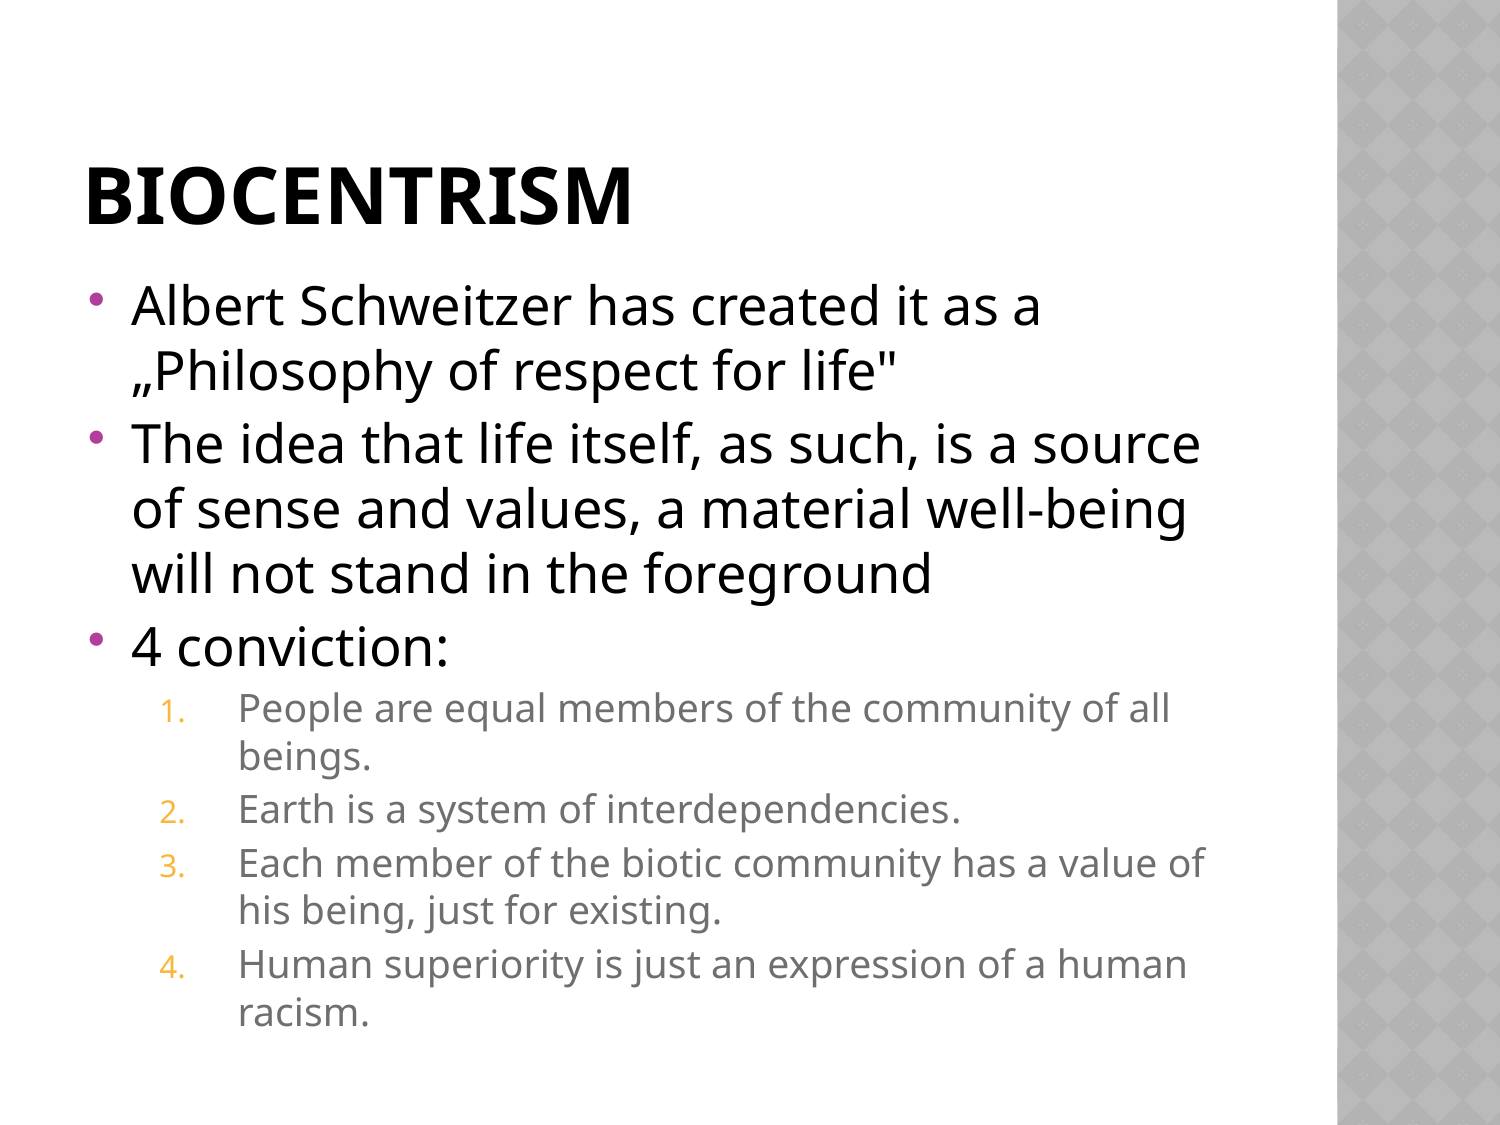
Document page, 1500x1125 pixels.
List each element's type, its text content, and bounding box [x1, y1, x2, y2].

title Biocentrism [75, 52, 1263, 240]
list Albert Schweitzer has created it as a „Philosophy of respect for life" The idea that life itself, as such, is a source of sense and values, a material well-being will not stand in the foreground 4 conviction: People are equal members of the community of all beings. Earth is a system of interdependencies. Each member of the biotic community has a value of his being, just for existing. Human superiority is just an expression of a human racism. [75, 264, 1263, 1059]
